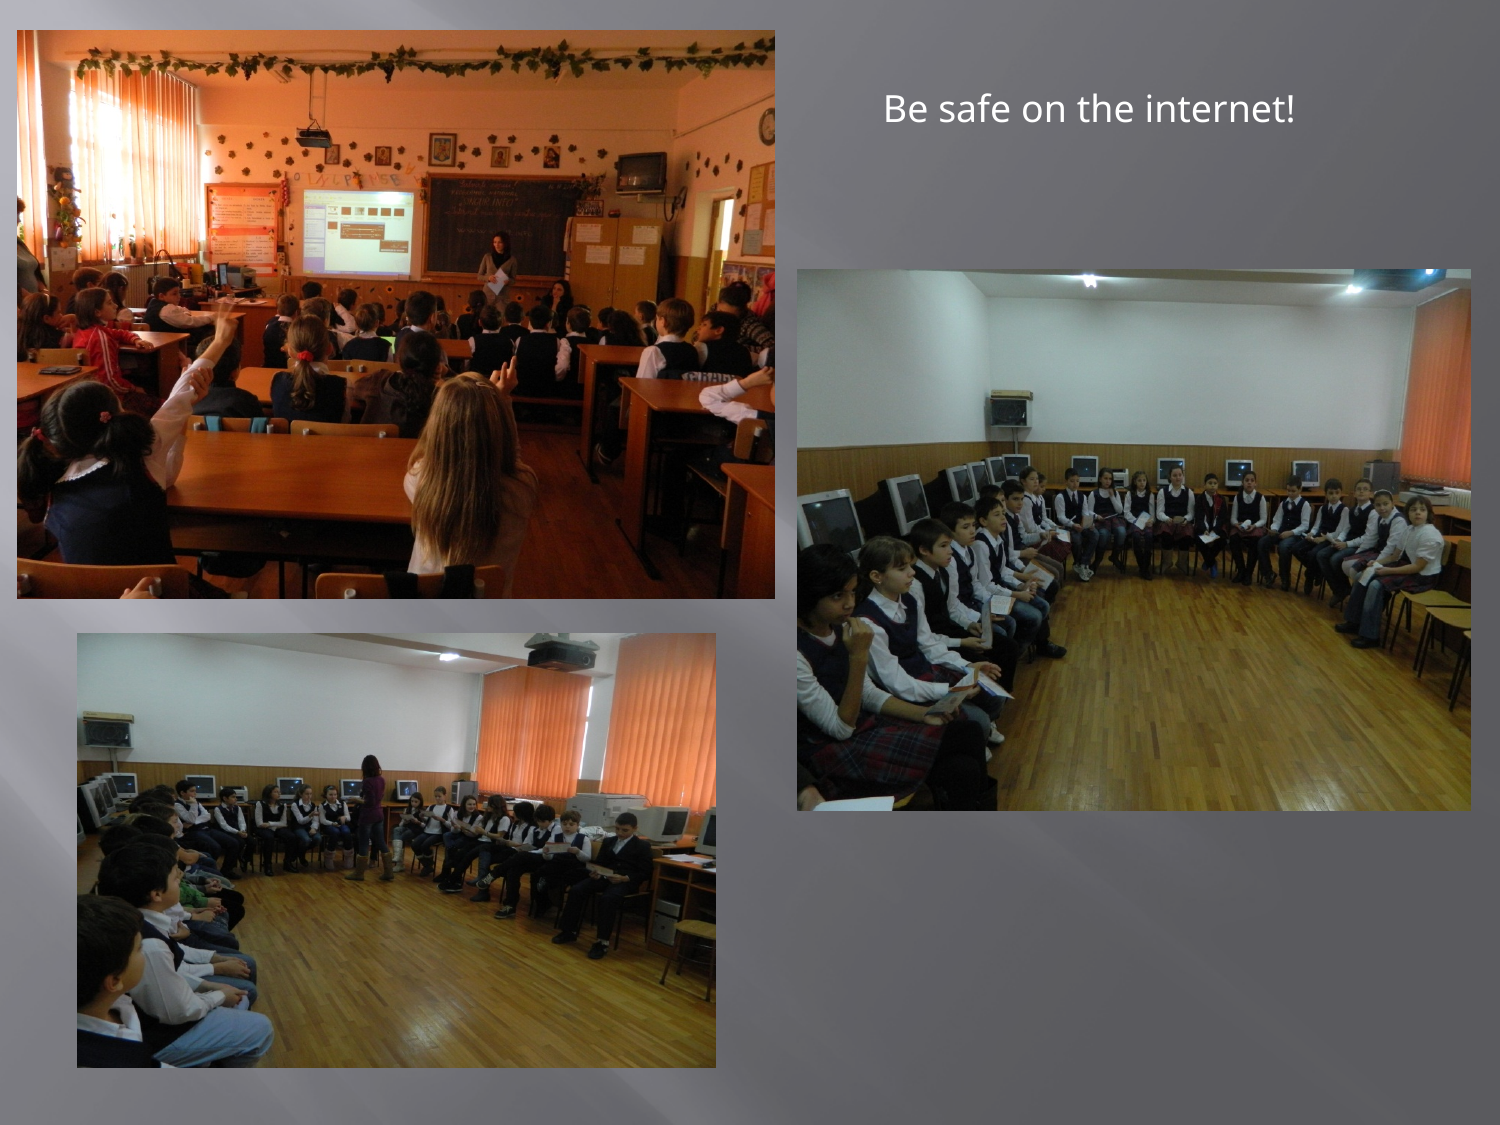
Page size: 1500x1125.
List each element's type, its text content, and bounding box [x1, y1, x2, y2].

picture [17, 30, 775, 599]
picture [796, 269, 1471, 811]
picture [76, 633, 716, 1068]
text_box Be safe on the internet! [868, 78, 1388, 138]
